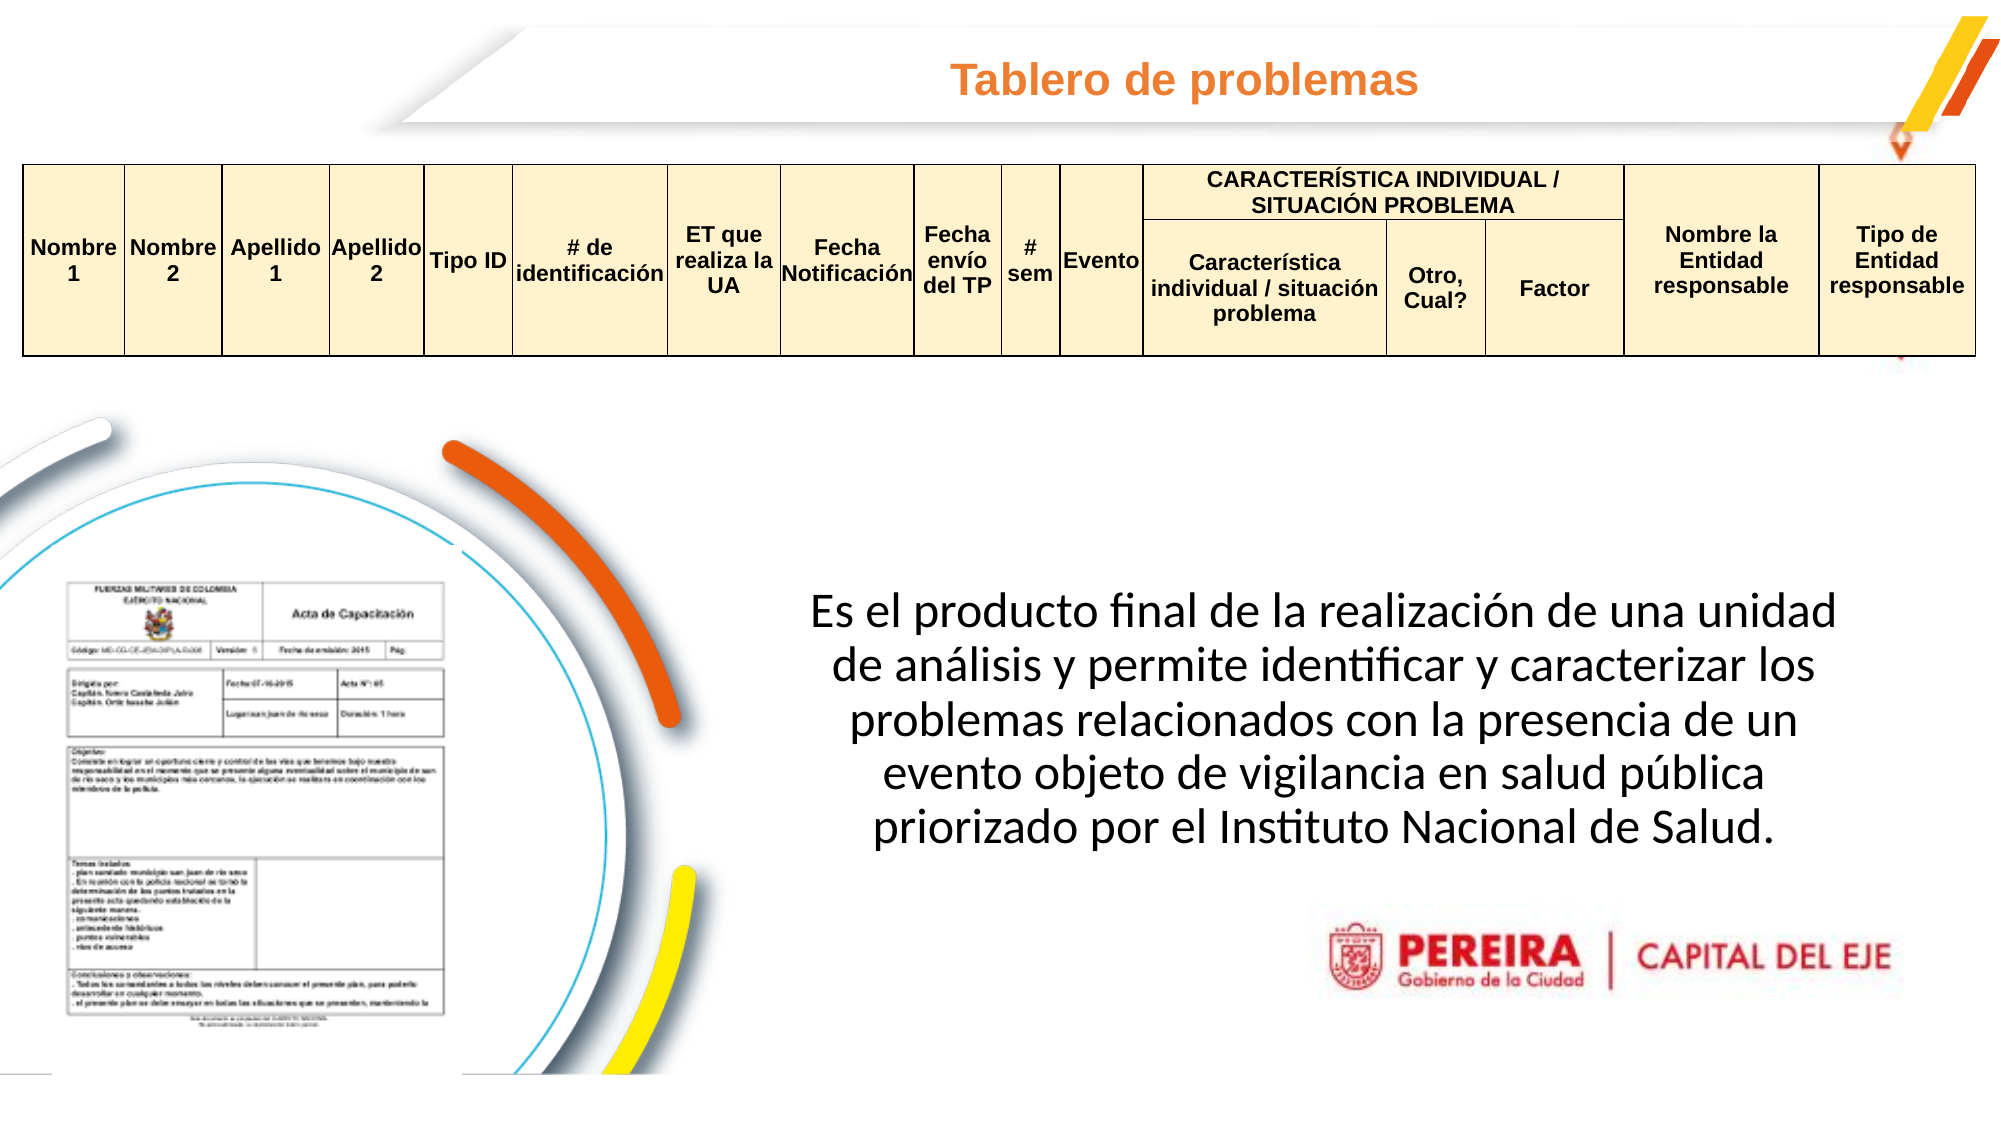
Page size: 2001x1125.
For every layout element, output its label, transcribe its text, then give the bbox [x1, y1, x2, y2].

table_header CARACTERÍSTICA INDIVIDUAL / SITUACIÓN PROBLEMA [1144, 165, 1623, 219]
table_header Nombre la Entidad responsable [1625, 165, 1818, 355]
table_header Tipo ID [425, 165, 512, 355]
table_header Nombre 1 [24, 165, 124, 355]
table_header # de identificación [513, 165, 667, 355]
table_header ET que realiza la UA [668, 165, 780, 355]
table_header Nombre 2 [125, 165, 221, 355]
table_header Tipo de Entidad responsable [1820, 165, 1975, 355]
table_header Fecha Notificación [781, 165, 913, 355]
table_cell Factor [1486, 220, 1623, 355]
table_header Evento [1061, 165, 1142, 355]
table_header # sem [1002, 165, 1059, 355]
table_header Apellido 2 [330, 165, 423, 355]
table_cell Otro, Cual? [1387, 220, 1485, 355]
picture [0, 0, 2001, 1125]
table_header Fecha envío del TP [915, 165, 1001, 355]
table_header Apellido 1 [223, 165, 329, 355]
list Es el producto final de la realización de una unidad de análisis y permite identificar y caracterizar los problemas relacionados con la presencia de un evento objeto de vigilancia en salud pública priorizado por el Instituto Nacional de Salud. [765, 577, 1883, 777]
table_cell Característica individual / situación problema [1144, 220, 1386, 355]
